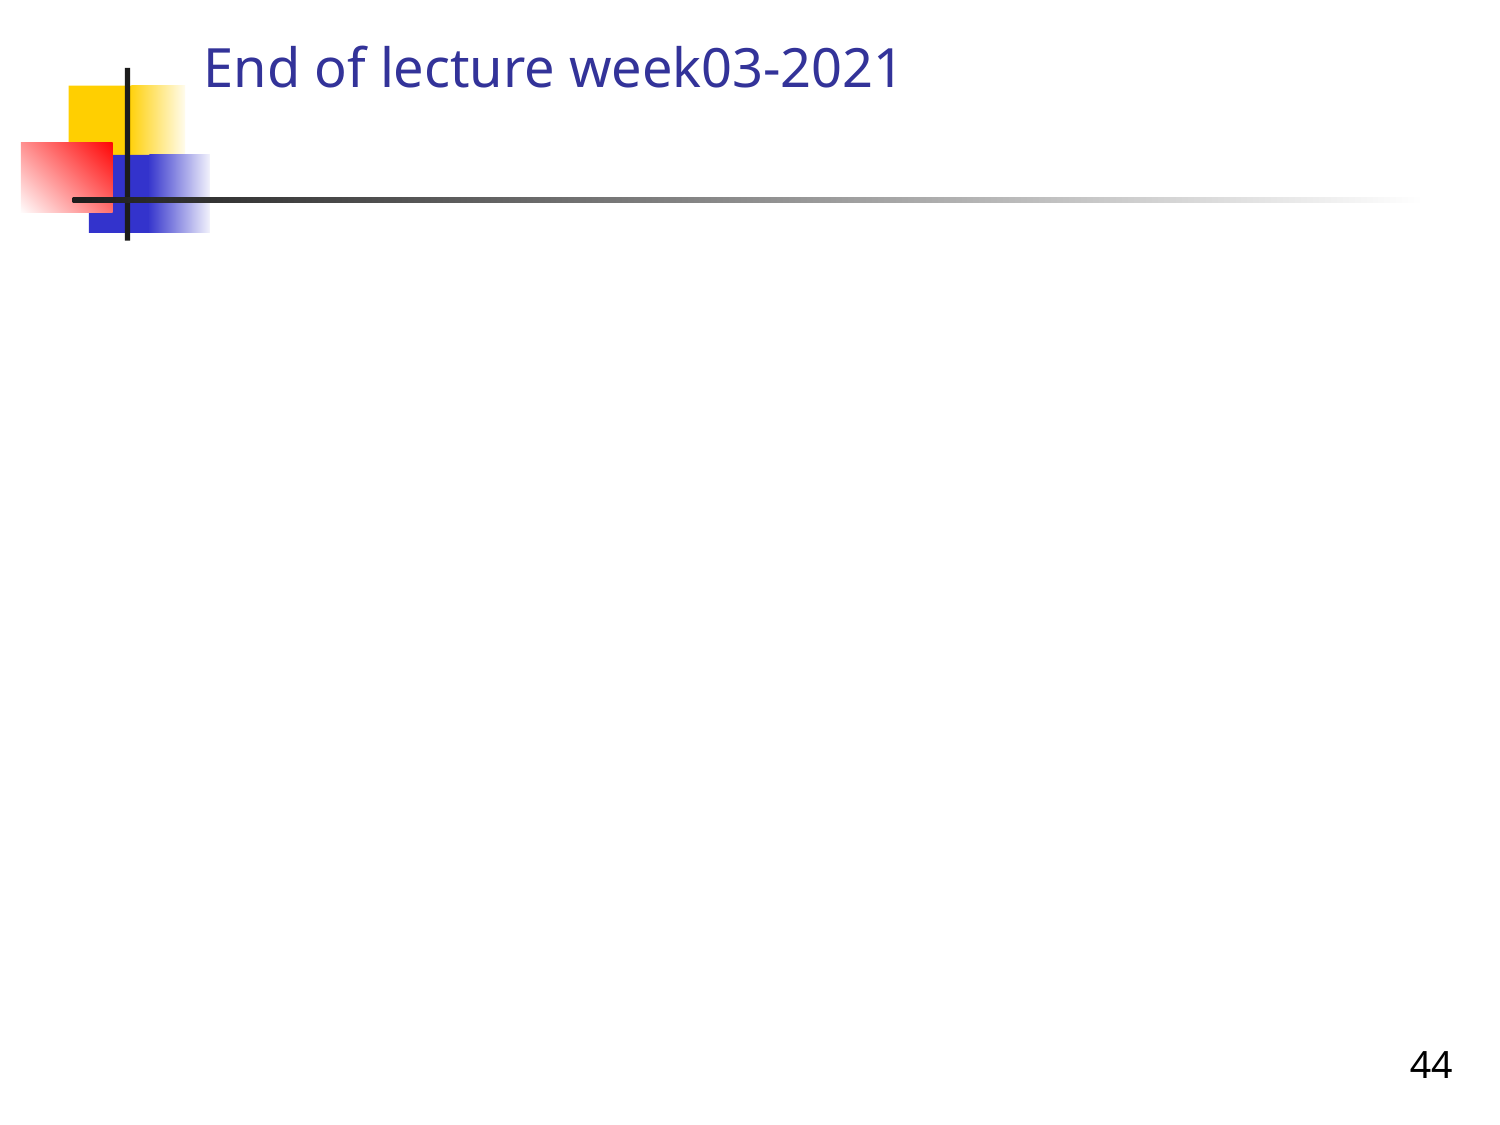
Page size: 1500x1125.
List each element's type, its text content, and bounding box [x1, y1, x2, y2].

title End of lecture week03-2021 [188, 35, 1468, 172]
slide_number 44 [1154, 1023, 1468, 1100]
